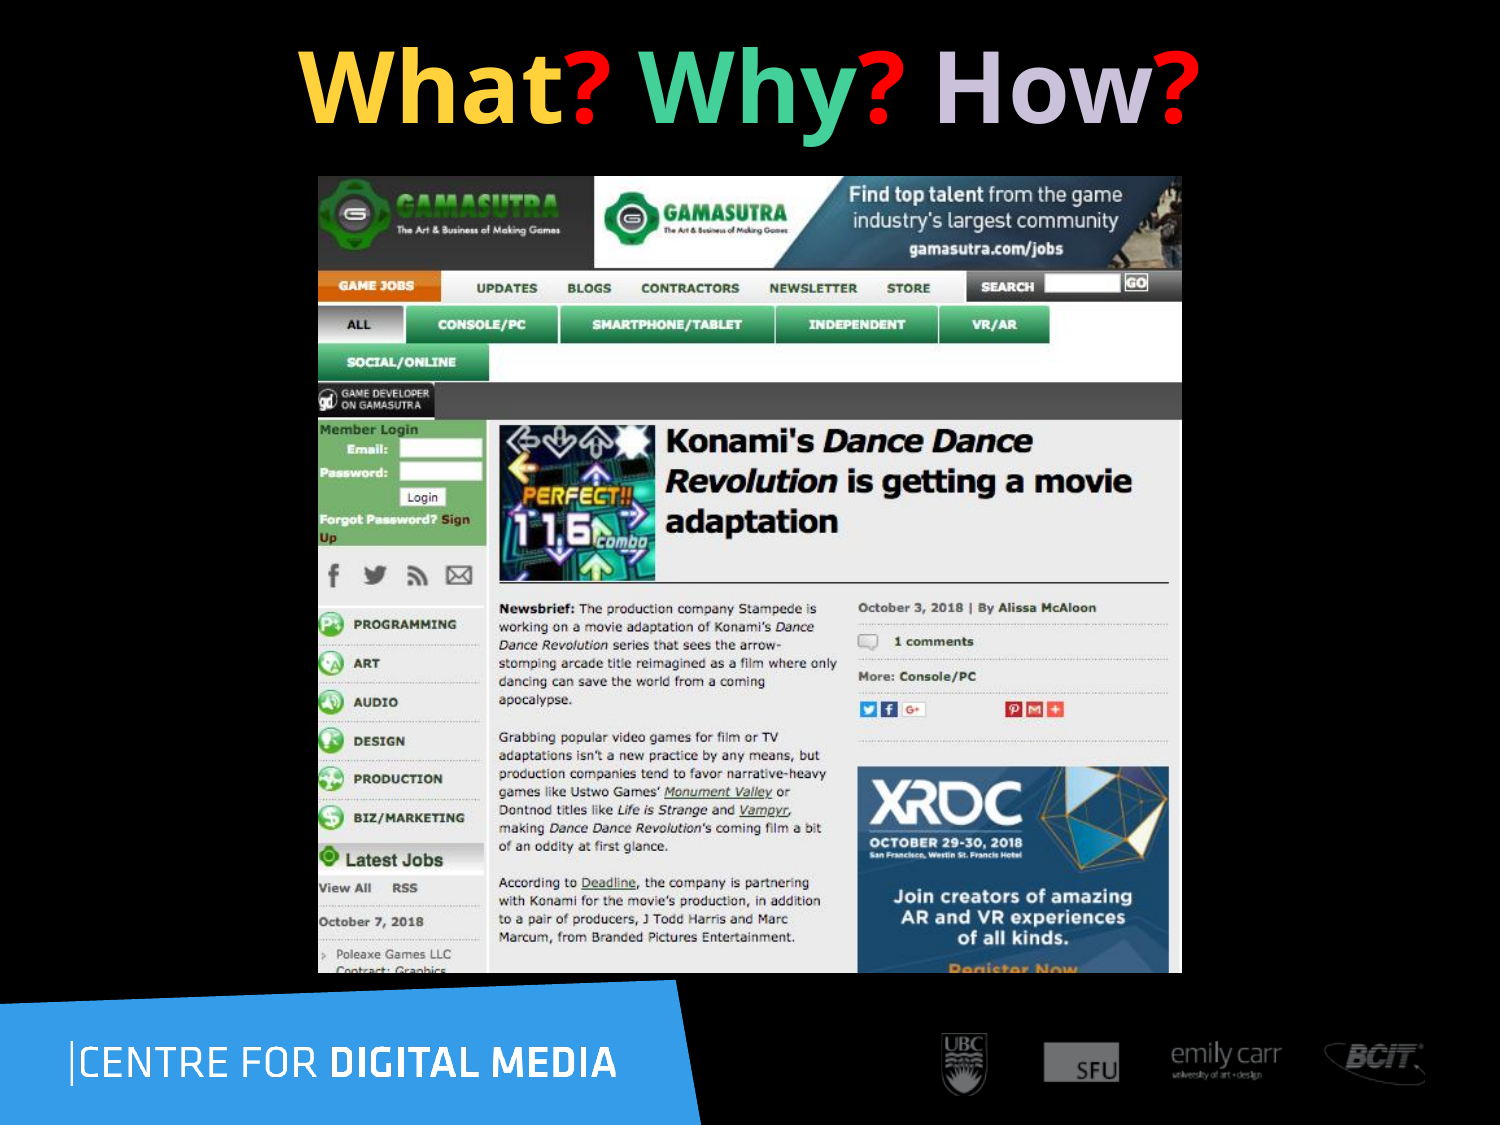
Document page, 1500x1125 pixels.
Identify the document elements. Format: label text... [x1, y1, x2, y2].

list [318, 176, 1182, 973]
title What? Why? How? [75, 0, 1425, 167]
